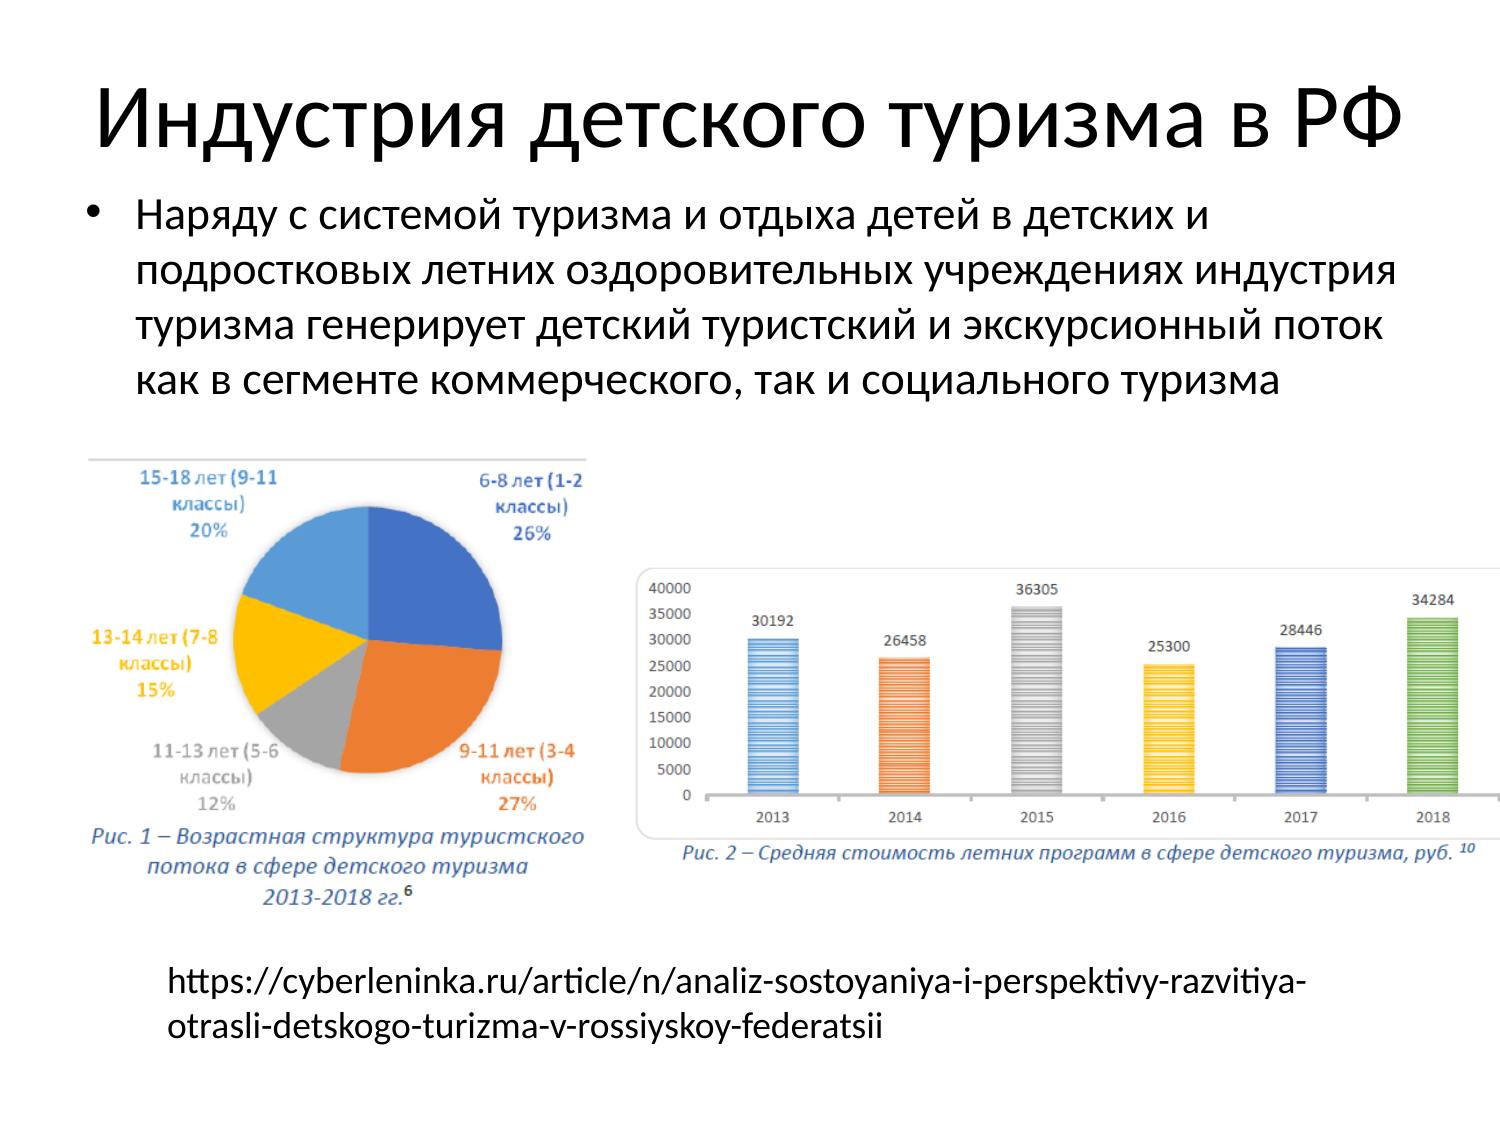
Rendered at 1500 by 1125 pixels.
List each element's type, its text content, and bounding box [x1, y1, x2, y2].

list Наряду с системой туризма и отдыха детей в детских и подростковых летних оздоровительных учреждениях индустрия туризма генерирует детский туристский и экскурсионный поток как в сегменте коммерческого, так и социального туризма [70, 175, 1421, 465]
text_box https://cyberleninka.ru/article/n/analiz-sostoyaniya-i-perspektivy-razvitiya-otrasli-detskogo-turizma-v-rossiyskoy-federatsii [152, 949, 1428, 1054]
picture [81, 456, 1500, 927]
title Индустрия детского туризма в РФ [75, 45, 1425, 176]
